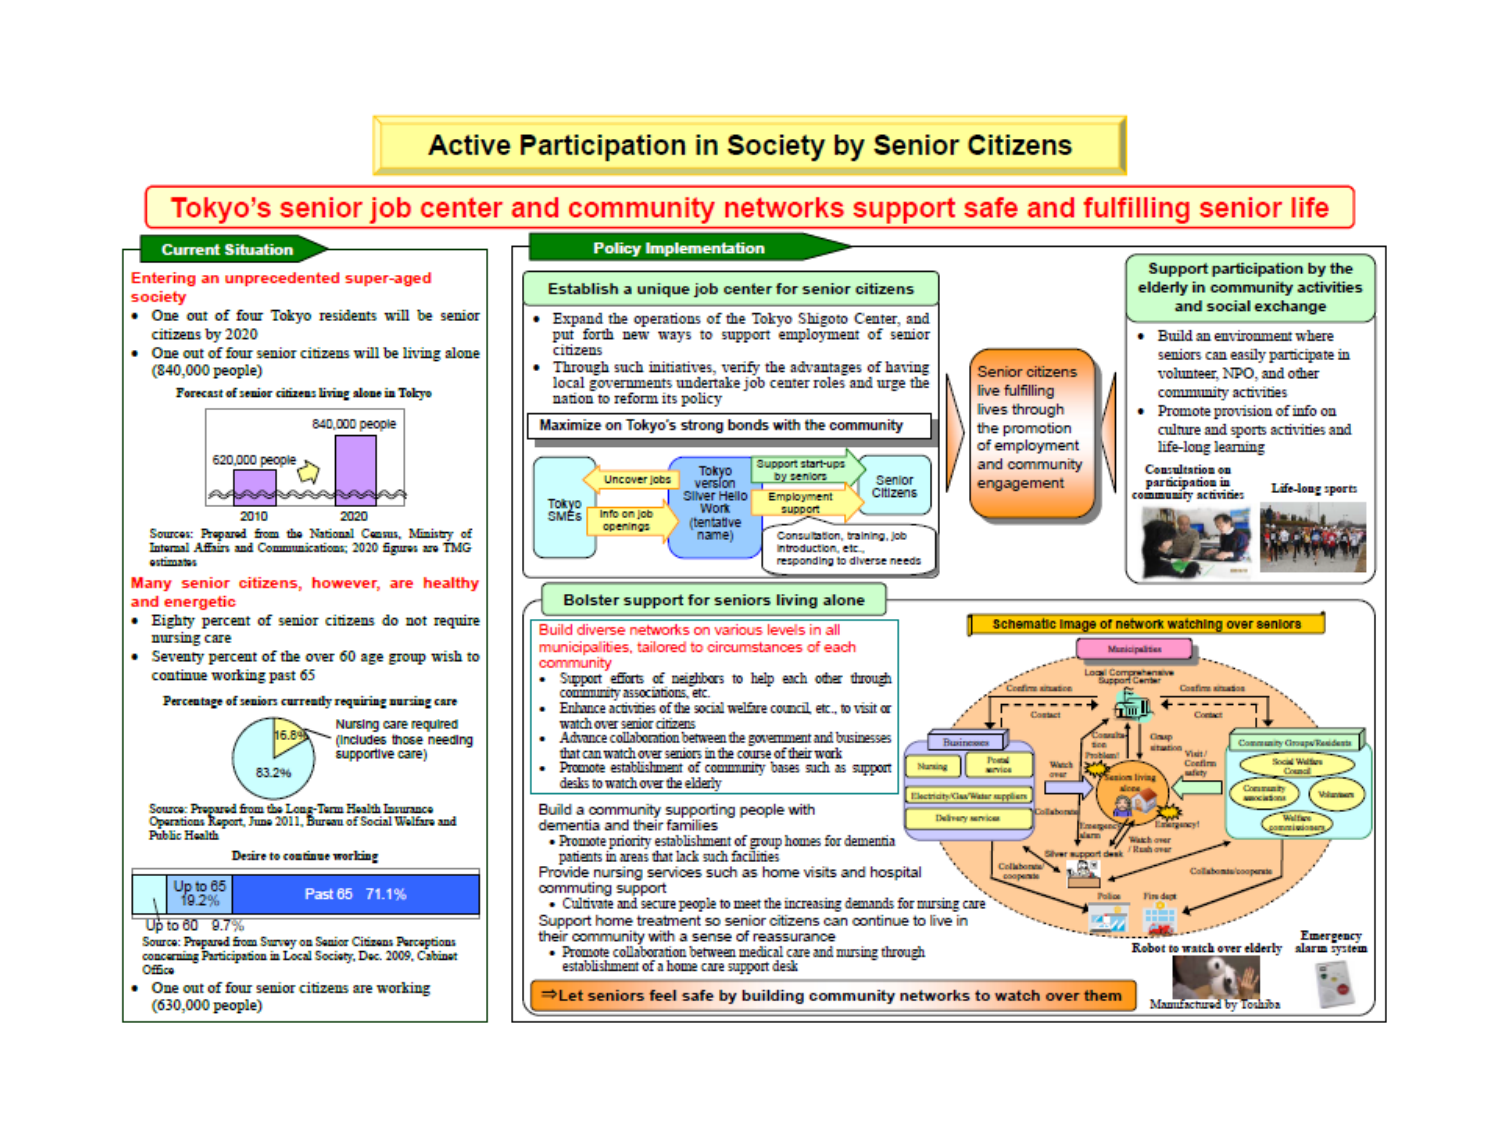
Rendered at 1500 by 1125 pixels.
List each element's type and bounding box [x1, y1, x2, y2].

picture [63, 77, 1437, 1048]
